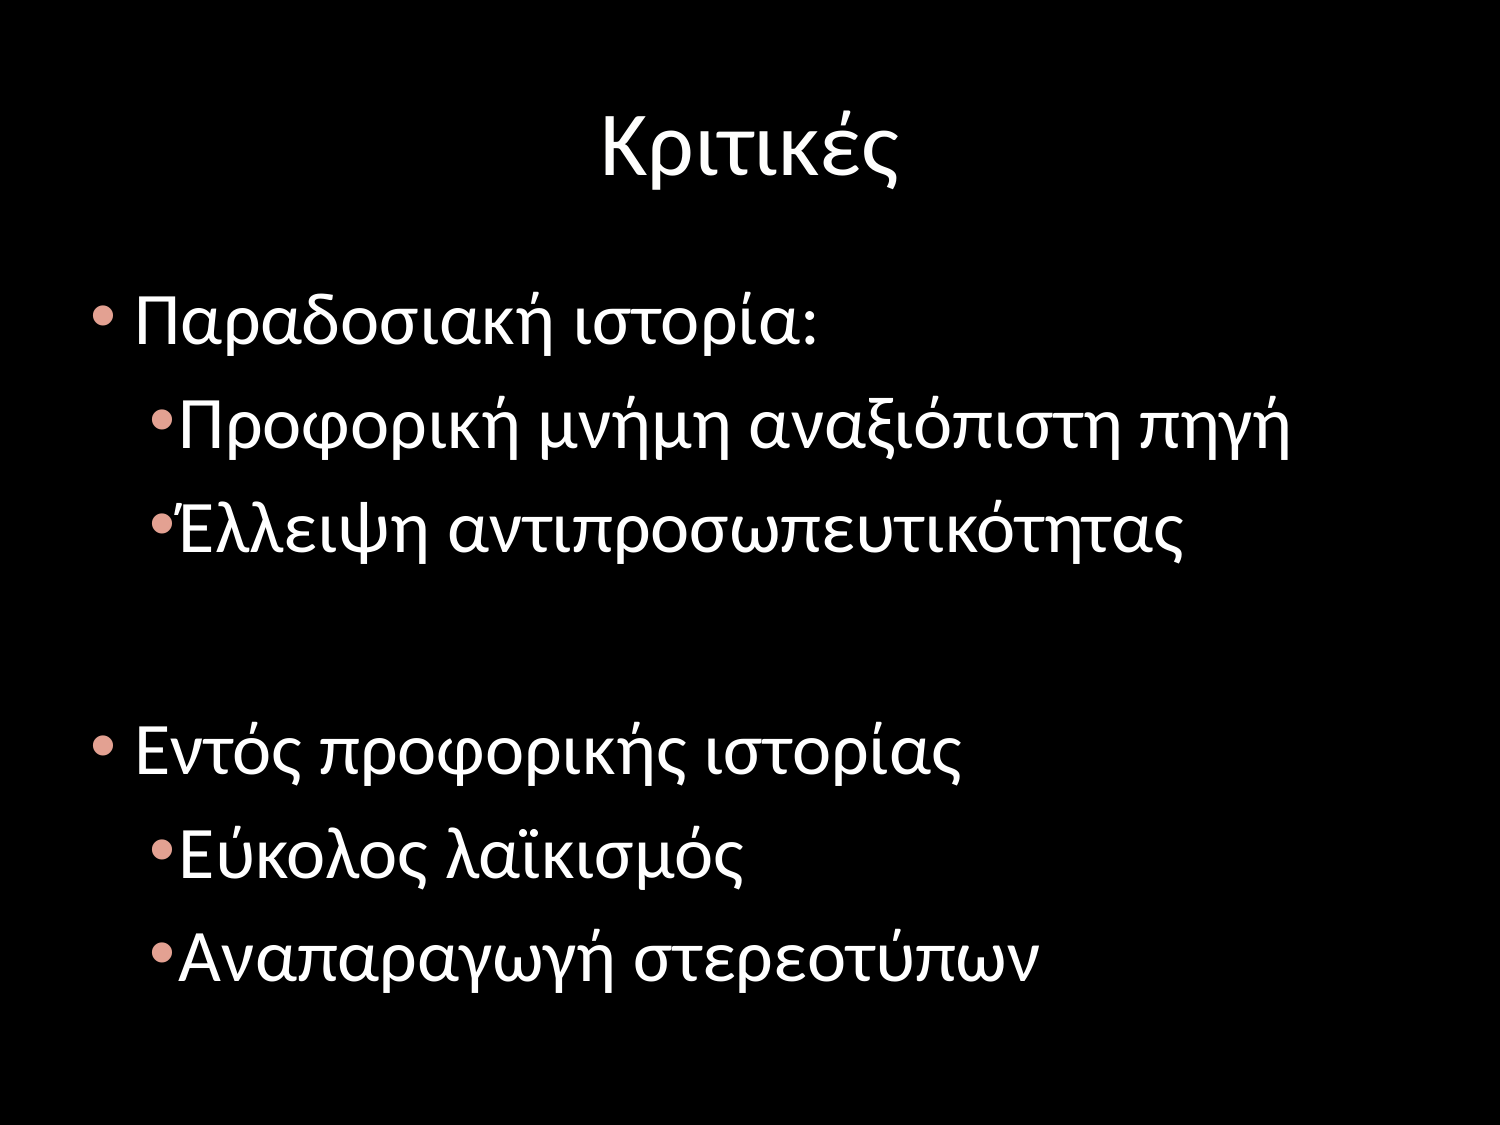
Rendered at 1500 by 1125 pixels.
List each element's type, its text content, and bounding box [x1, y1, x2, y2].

title Κριτικές [75, 45, 1425, 233]
list Παραδοσιακή ιστορία: Προφορική μνήμη αναξιόπιστη πηγή Έλλειψη αντιπροσωπευτικότητας Εντός προφορικής ιστορίας Εύκολος λαϊκισμός Αναπαραγωγή στερεοτύπων [75, 262, 1425, 1005]
